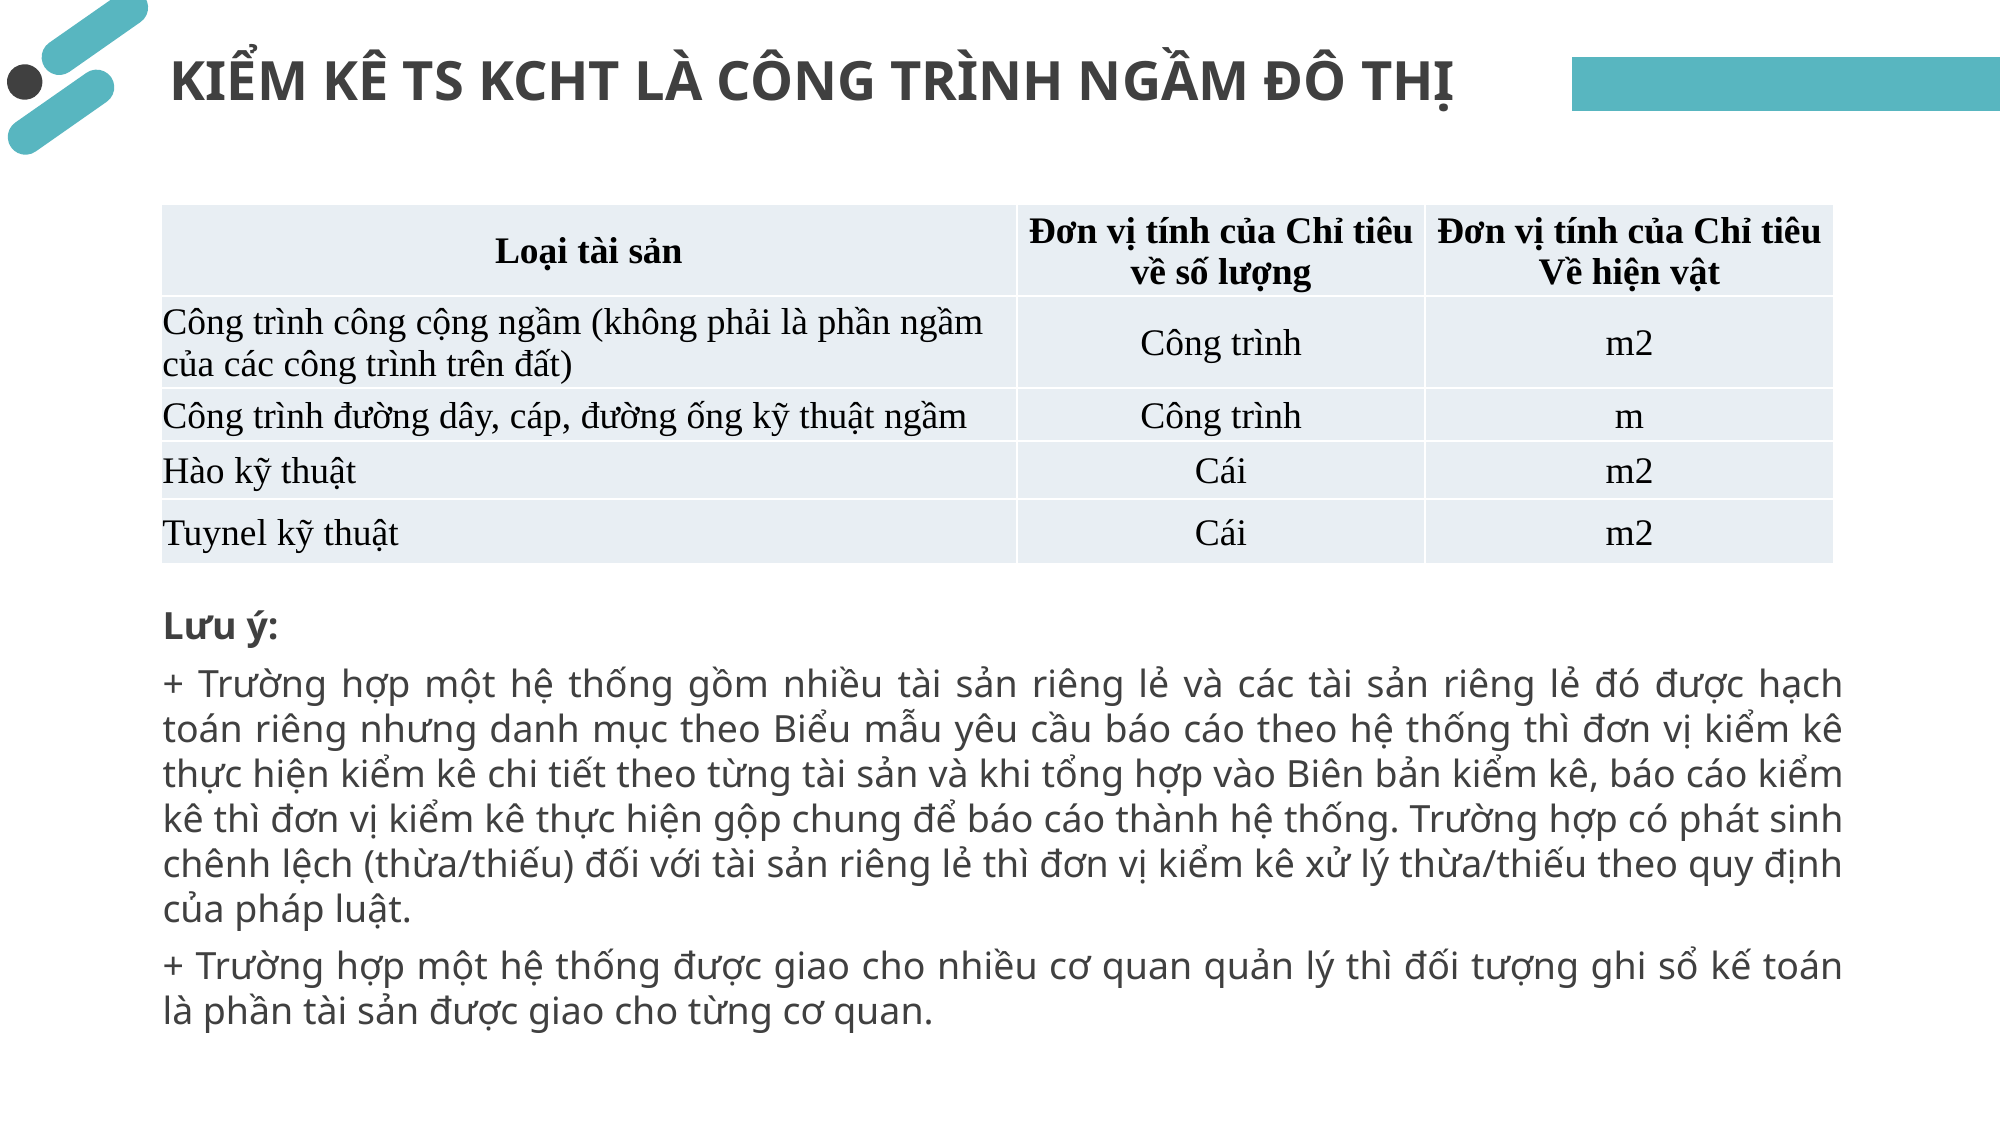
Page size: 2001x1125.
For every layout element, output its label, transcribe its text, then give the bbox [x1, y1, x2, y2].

table_header Đơn vị tính của Chỉ tiêu Về hiện vật [1426, 205, 1833, 295]
table_cell Công trình đường dây, cáp, đường ống kỹ thuật ngầm [162, 389, 1016, 440]
text_box Lưu ý: + Trường hợp một hệ thống gồm nhiều tài sản riêng lẻ và các tài sản riêng lẻ đó được hạch toán riêng nhưng danh mục theo Biểu mẫu yêu cầu báo cáo theo hệ thống thì đơn vị kiểm kê thực hiện kiểm kê chi tiết theo từng tài sản và khi tổng hợp vào Biên bản kiểm kê, báo cáo kiểm kê thì đơn vị kiểm kê thực hiện gộp chung để báo cáo thành hệ thống. Trường hợp có phát sinh chênh lệch (thừa/thiếu) đối với tài sản riêng lẻ thì đơn vị kiểm kê xử lý thừa/thiếu theo quy định của pháp luật. + Trường hợp một hệ thống được giao cho nhiều cơ quan quản lý thì đối tượng ghi sổ kế toán là phần tài sản được giao cho từng cơ quan. [147, 594, 1860, 1040]
table_header Loại tài sản [162, 205, 1016, 295]
text_box KIỂM KÊ TS KCHT LÀ CÔNG TRÌNH NGẦM ĐÔ THỊ [156, 38, 1637, 119]
table_cell m2 [1426, 297, 1833, 387]
table_cell Công trình [1018, 297, 1424, 387]
table_cell m2 [1426, 442, 1833, 498]
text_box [0, 14, 156, 130]
table_cell m2 [1426, 500, 1833, 563]
table_cell Tuynel kỹ thuật [162, 500, 1016, 563]
table_cell m [1426, 389, 1833, 440]
table_cell Cái [1018, 442, 1424, 498]
table_cell Công trình công cộng ngầm (không phải là phần ngầm của các công trình trên đất) [162, 297, 1016, 387]
table_header Đơn vị tính của Chỉ tiêu về số lượng [1018, 205, 1424, 295]
table_cell Công trình [1018, 389, 1424, 440]
table_cell Hào kỹ thuật [162, 442, 1016, 498]
table_cell Cái [1018, 500, 1424, 563]
